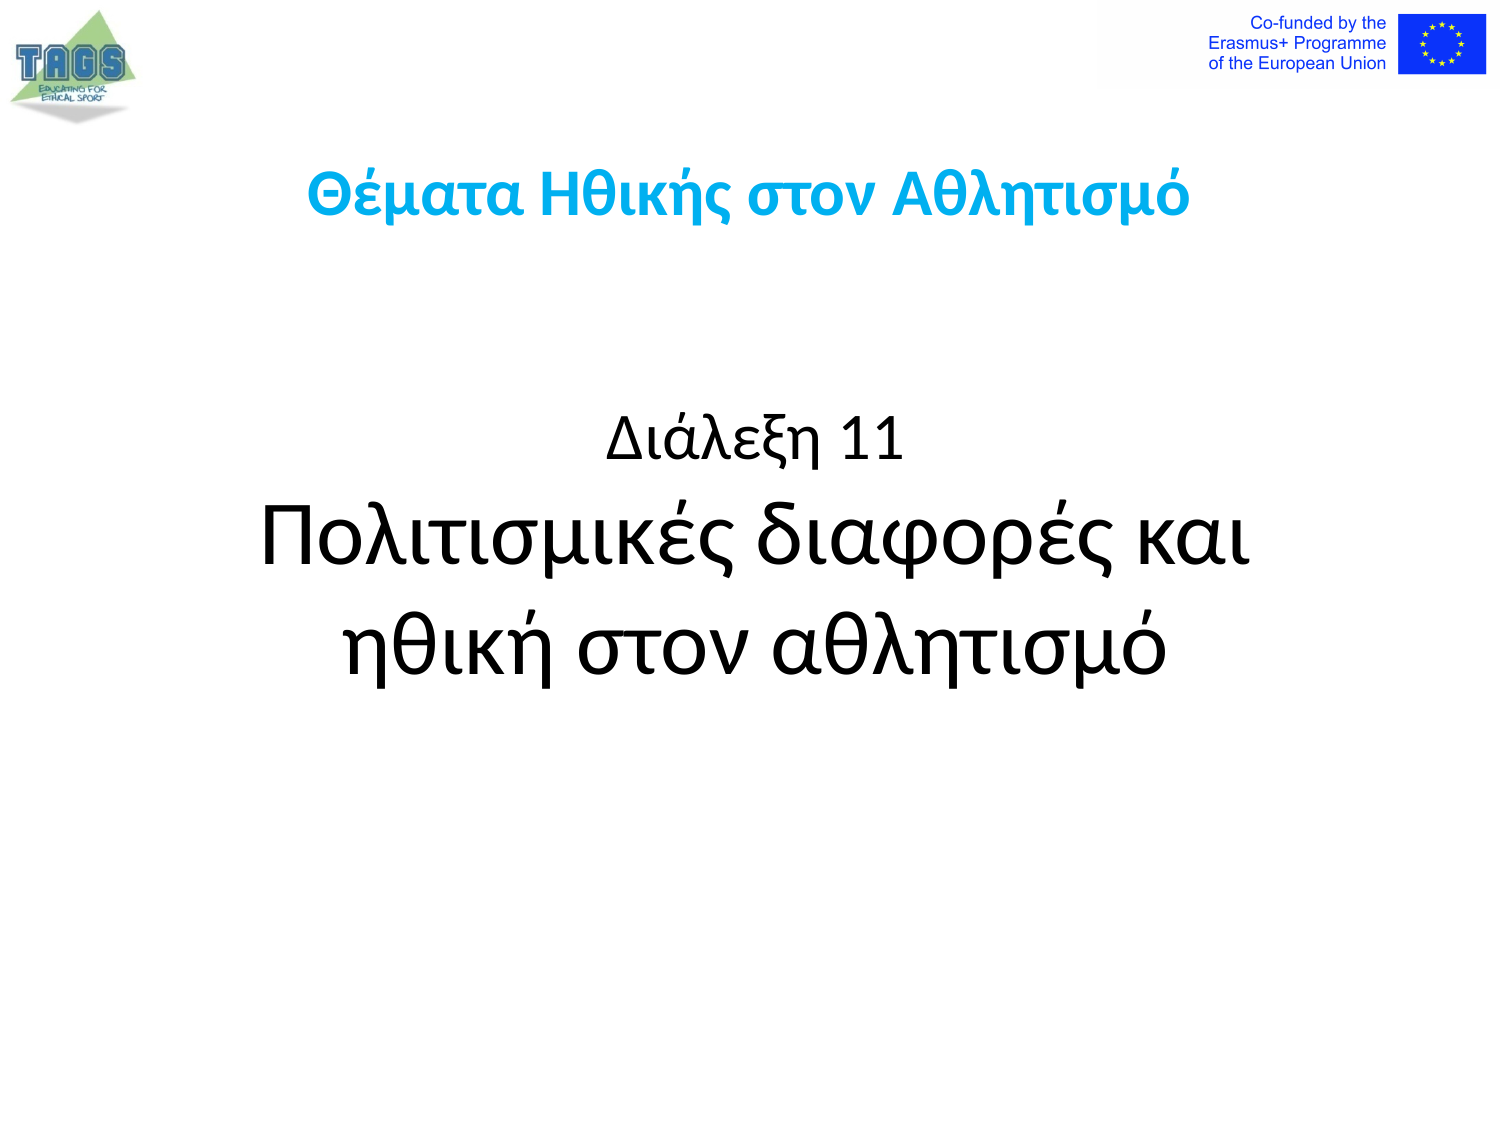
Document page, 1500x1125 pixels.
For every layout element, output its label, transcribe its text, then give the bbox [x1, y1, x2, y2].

picture [1096, 0, 1500, 89]
title Θέματα Ηθικής στον Αθλητισμό [112, 125, 1388, 338]
picture [0, 0, 147, 131]
text_box Διάλεξη 11 Πολιτισμικές διαφορές και ηθική στον αθλητισμό [135, 385, 1376, 920]
